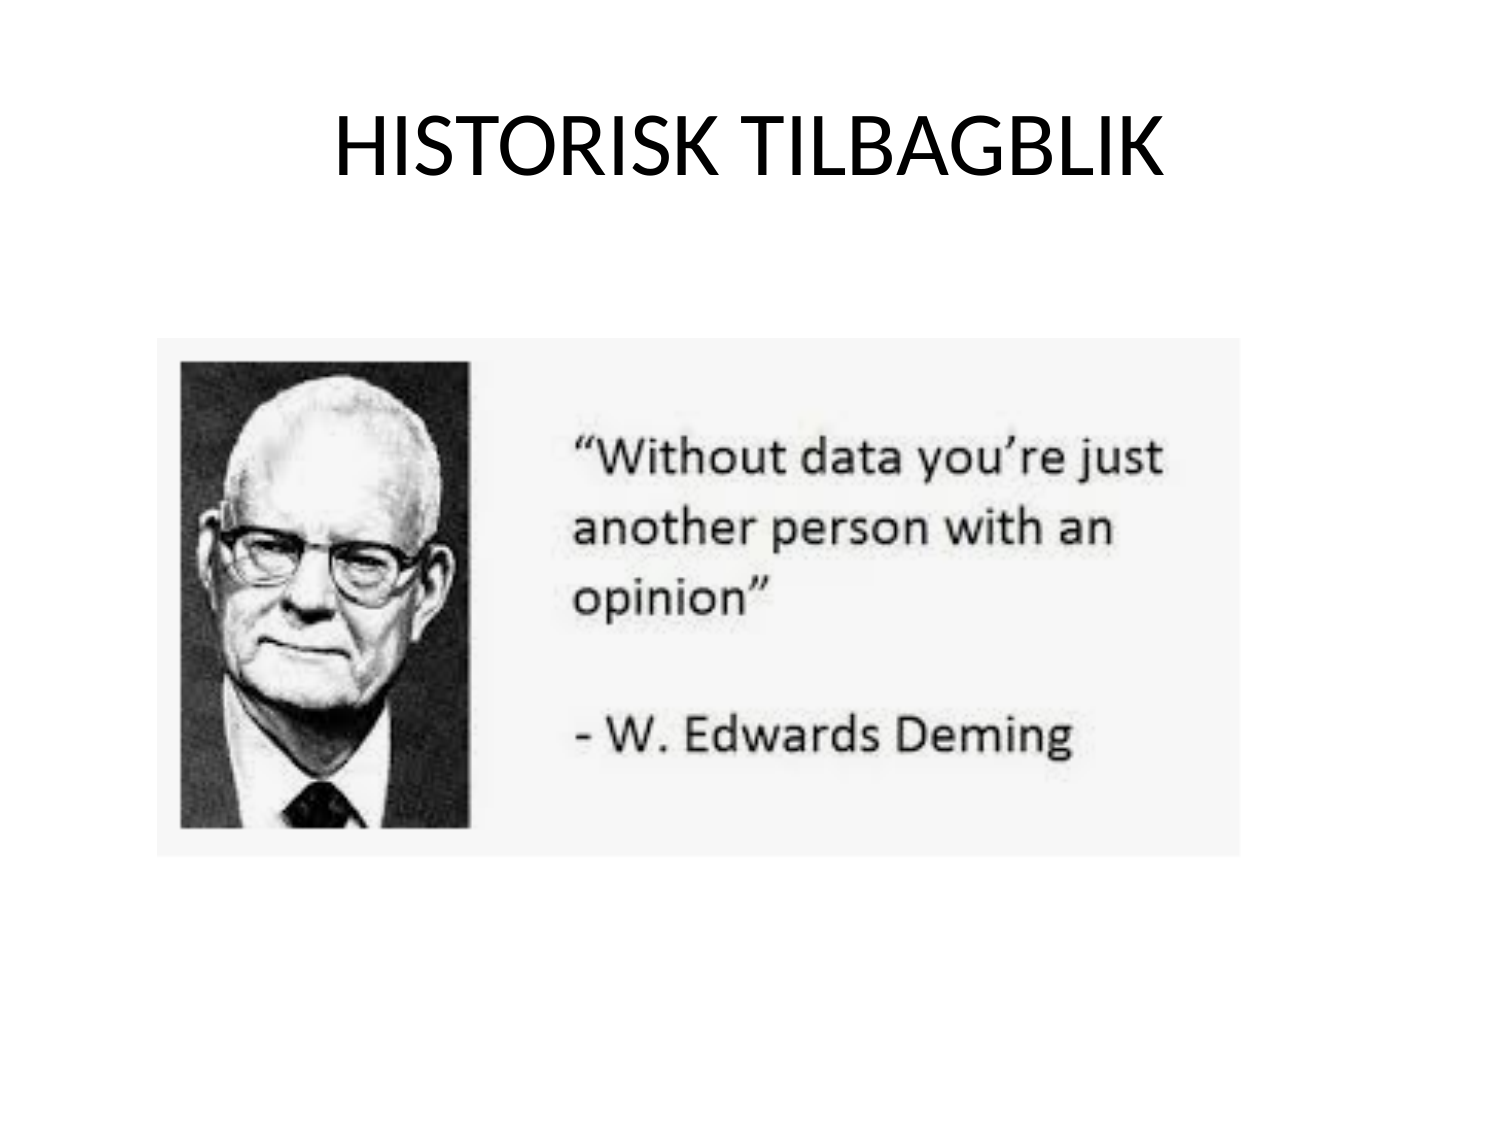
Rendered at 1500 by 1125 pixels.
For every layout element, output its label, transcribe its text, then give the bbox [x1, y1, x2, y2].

title HISTORISK TILBAGBLIK [75, 45, 1425, 233]
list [156, 337, 1247, 882]
